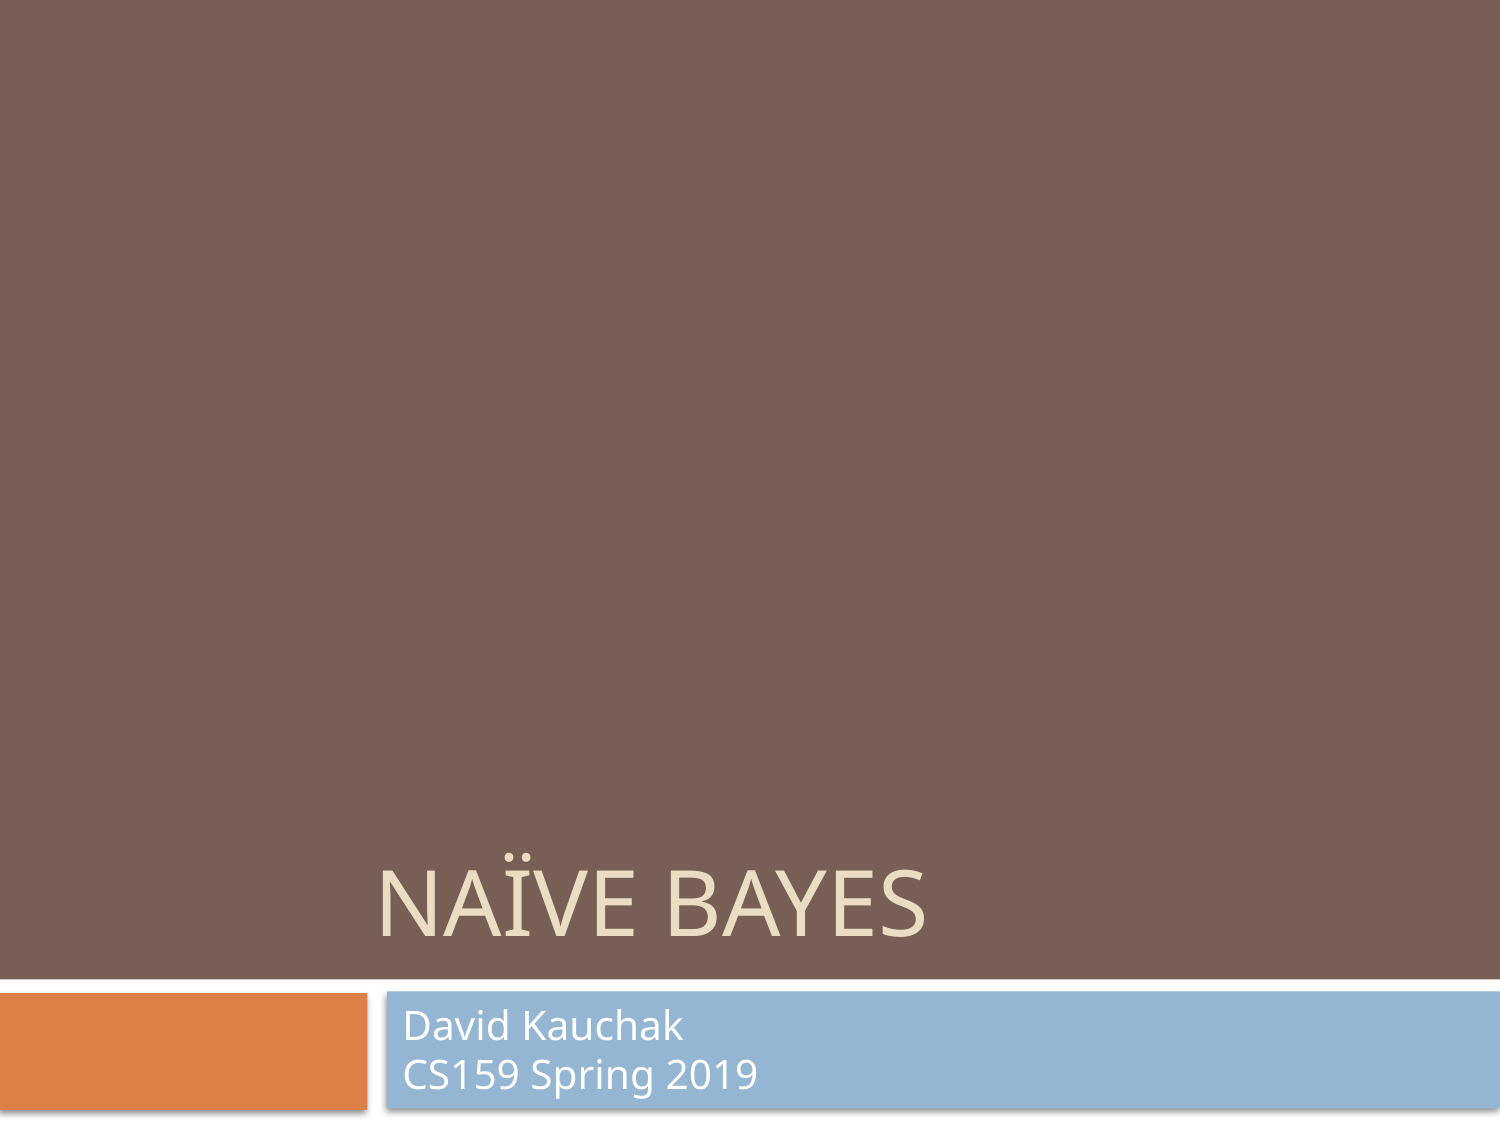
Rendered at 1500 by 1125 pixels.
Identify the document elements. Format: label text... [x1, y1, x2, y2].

subtitle David Kauchak CS159 Spring 2019 [387, 992, 1488, 1105]
title Naïve bayes [359, 662, 1450, 963]
